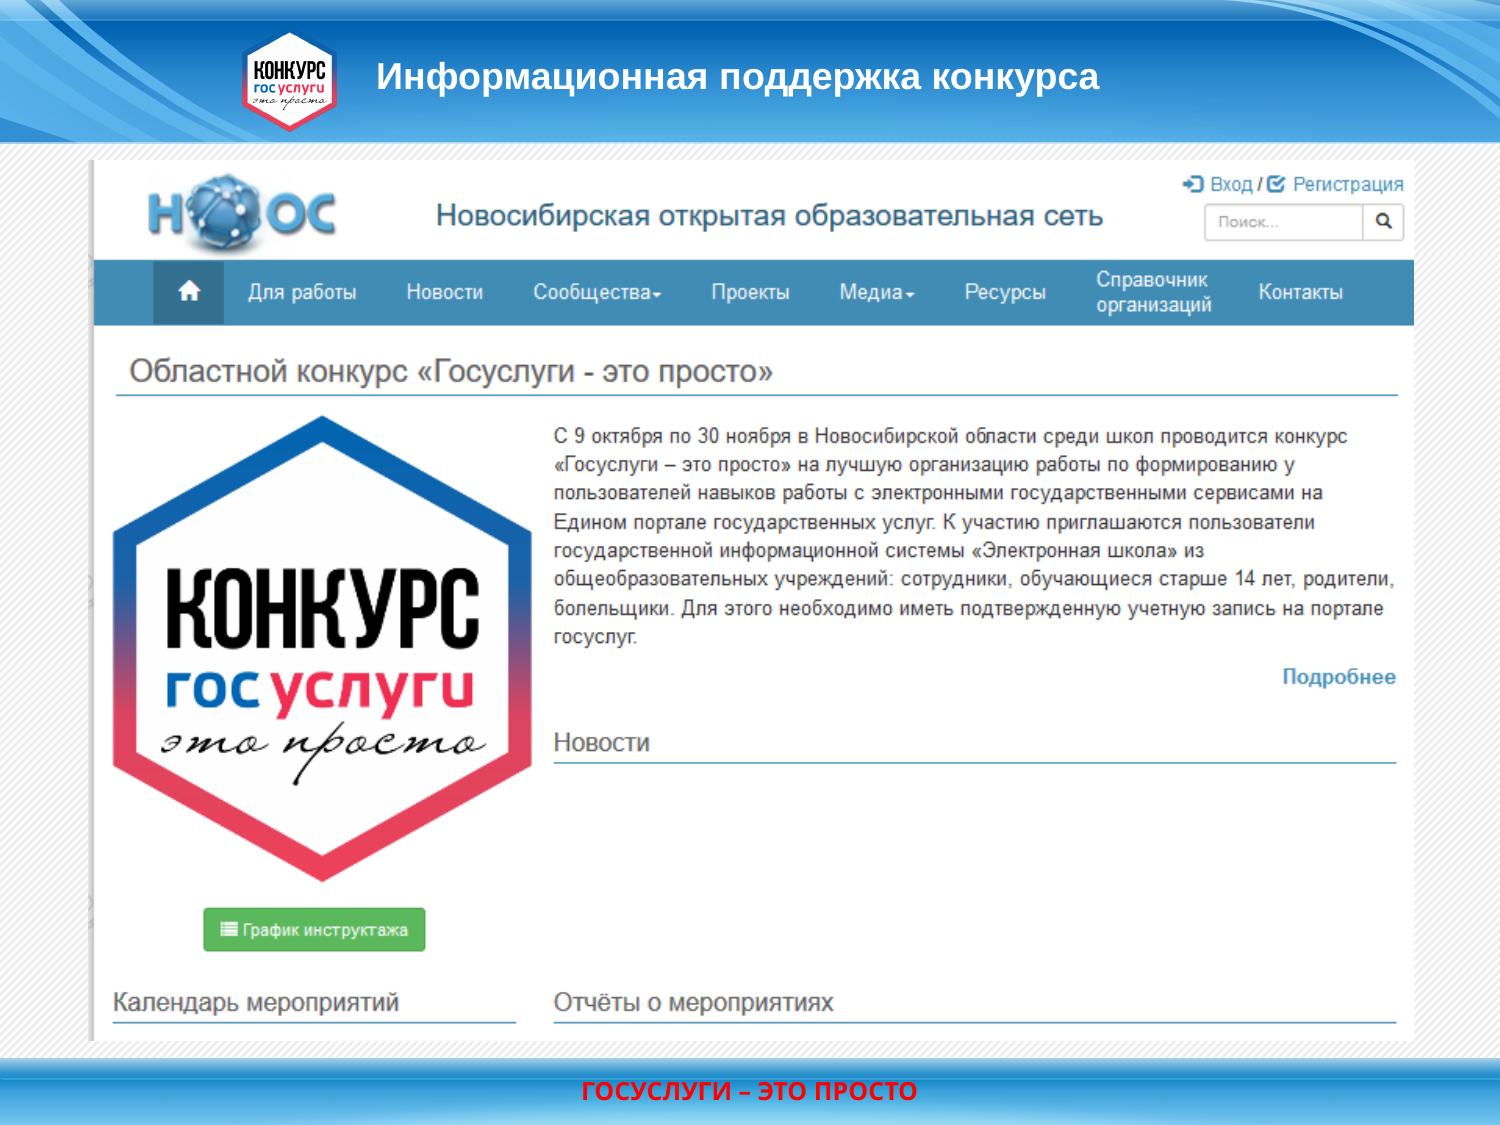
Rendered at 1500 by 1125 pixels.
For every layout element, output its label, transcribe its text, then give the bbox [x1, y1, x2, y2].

text_box ГОСУСЛУГИ – ЭТО ПРОСТО [0, 1056, 1500, 1125]
text_box Информационная поддержка конкурса [336, 44, 1140, 150]
picture [0, 0, 1500, 1056]
